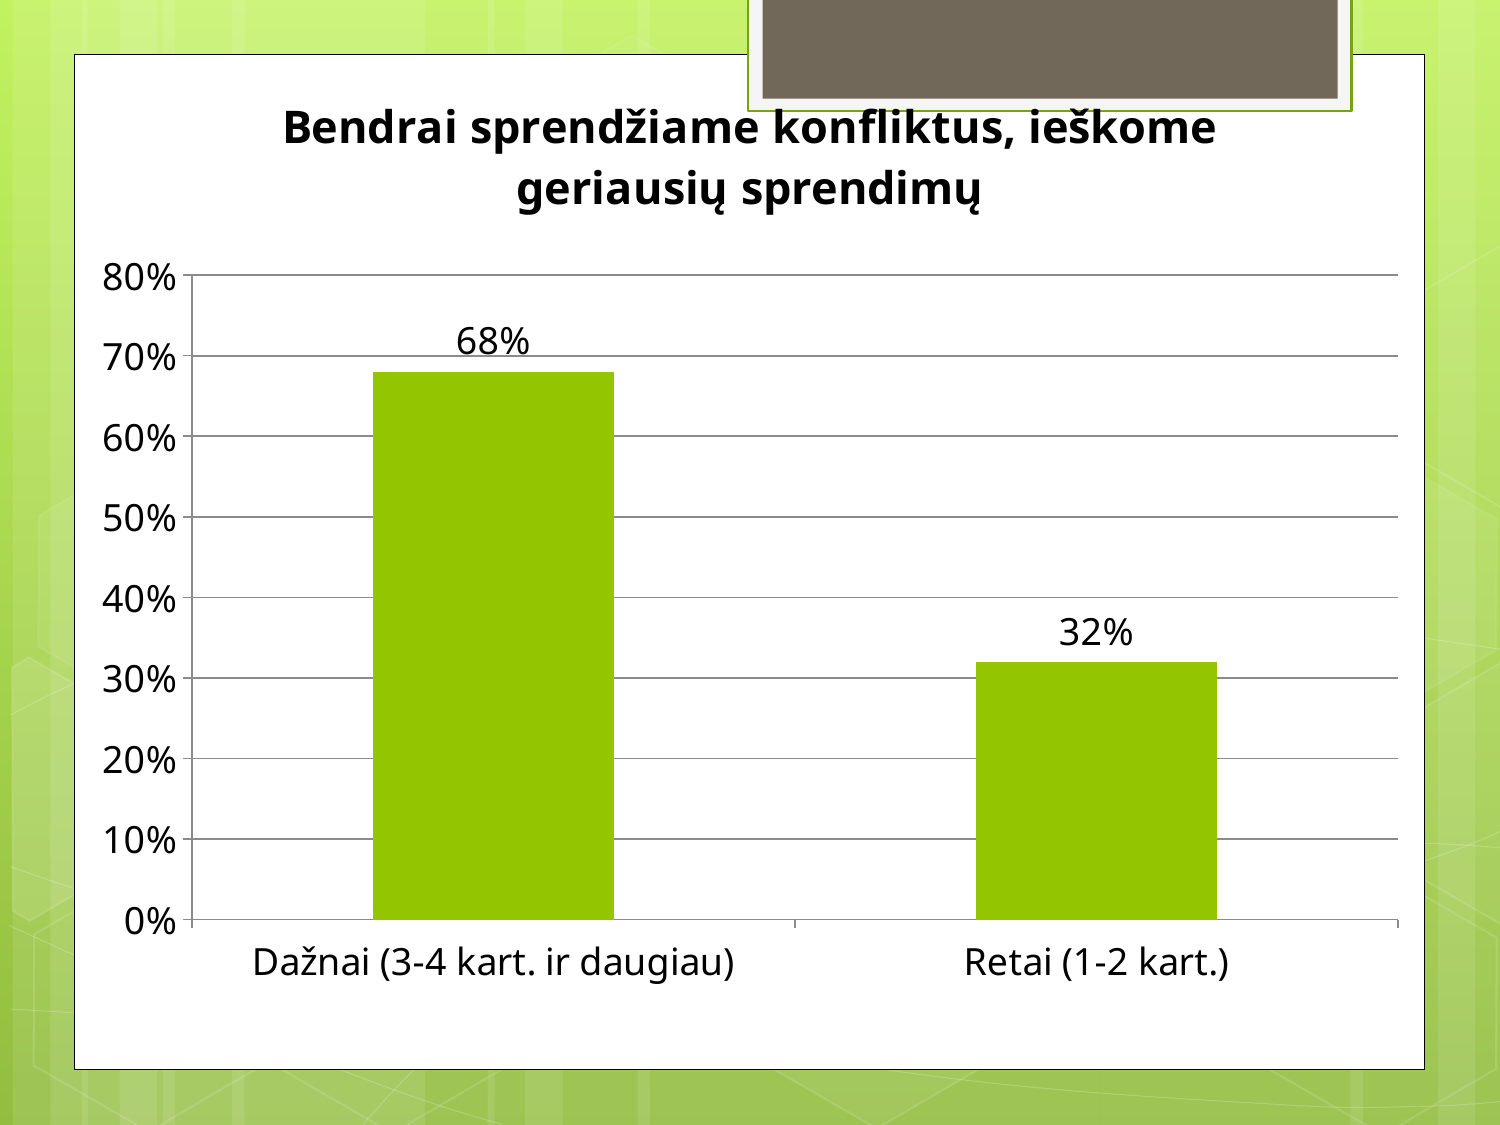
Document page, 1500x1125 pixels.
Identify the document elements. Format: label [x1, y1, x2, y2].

chart [74, 54, 1426, 1006]
